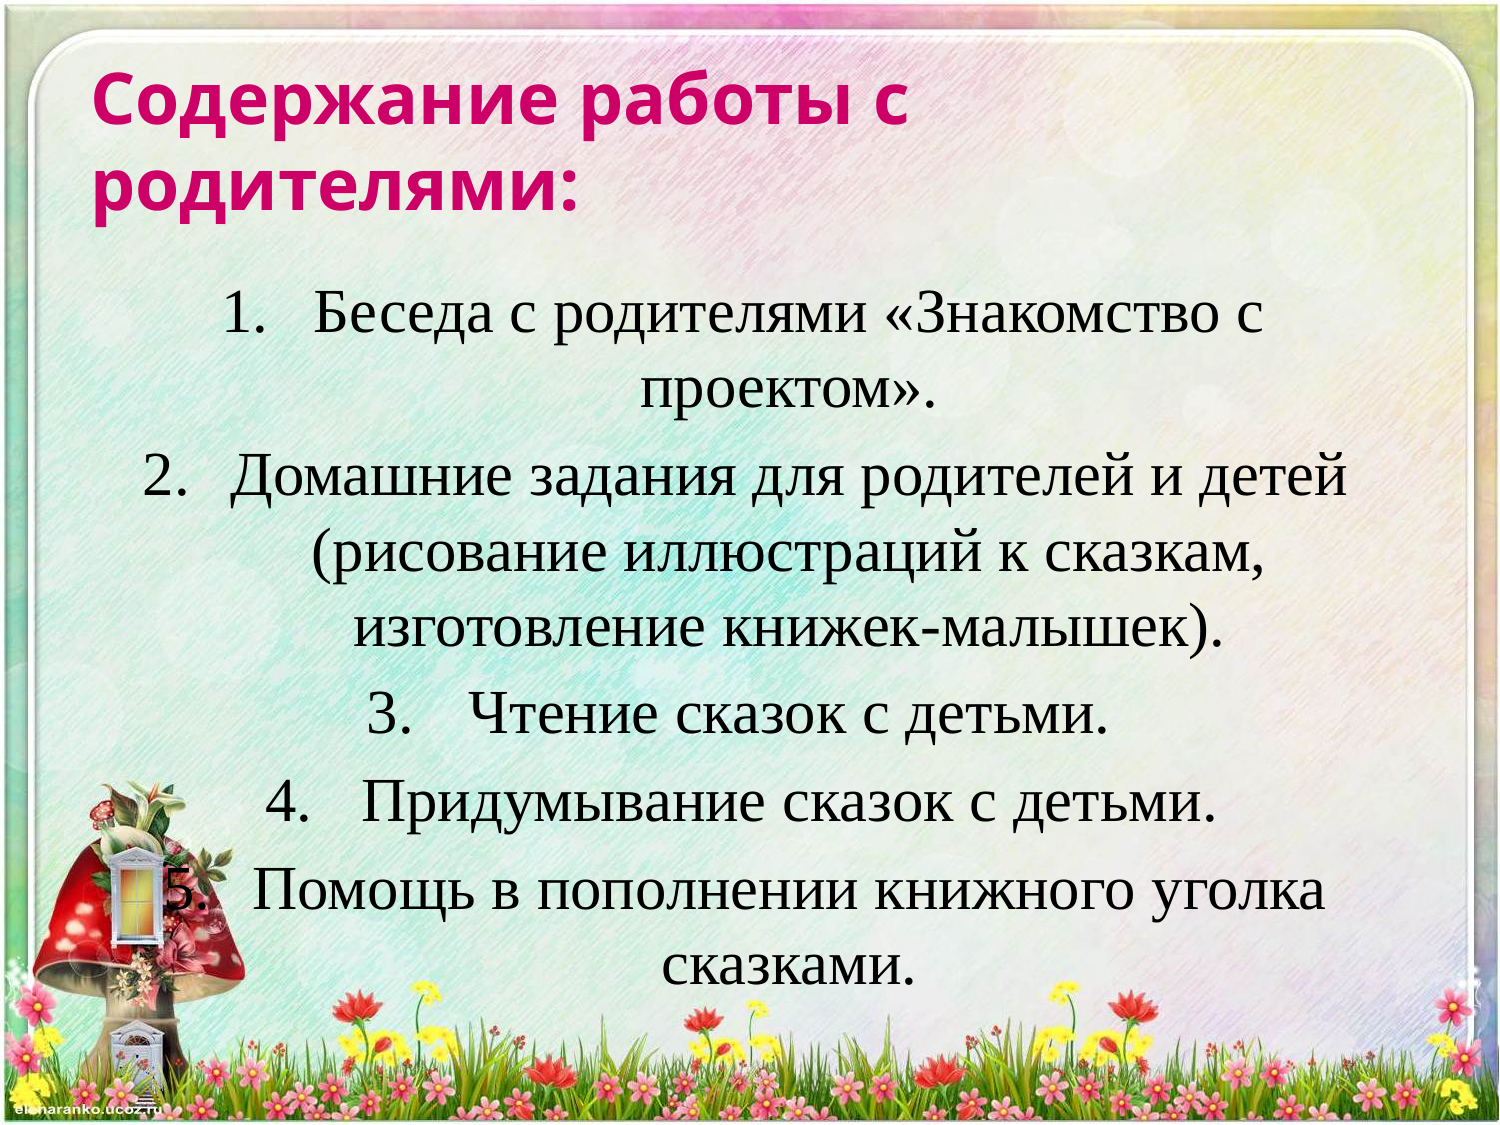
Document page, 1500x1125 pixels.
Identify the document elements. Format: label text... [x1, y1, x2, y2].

list Беседа с родителями «Знакомство с проектом». Домашние задания для родителей и детей (рисование иллюстраций к сказкам, изготовление книжек-малышек). Чтение сказок с детьми. Придумывание сказок с детьми. Помощь в пополнении книжного уголка сказками. [75, 262, 1425, 1005]
picture [0, 0, 1500, 1125]
title Содержание работы с родителями: [75, 45, 1425, 233]
